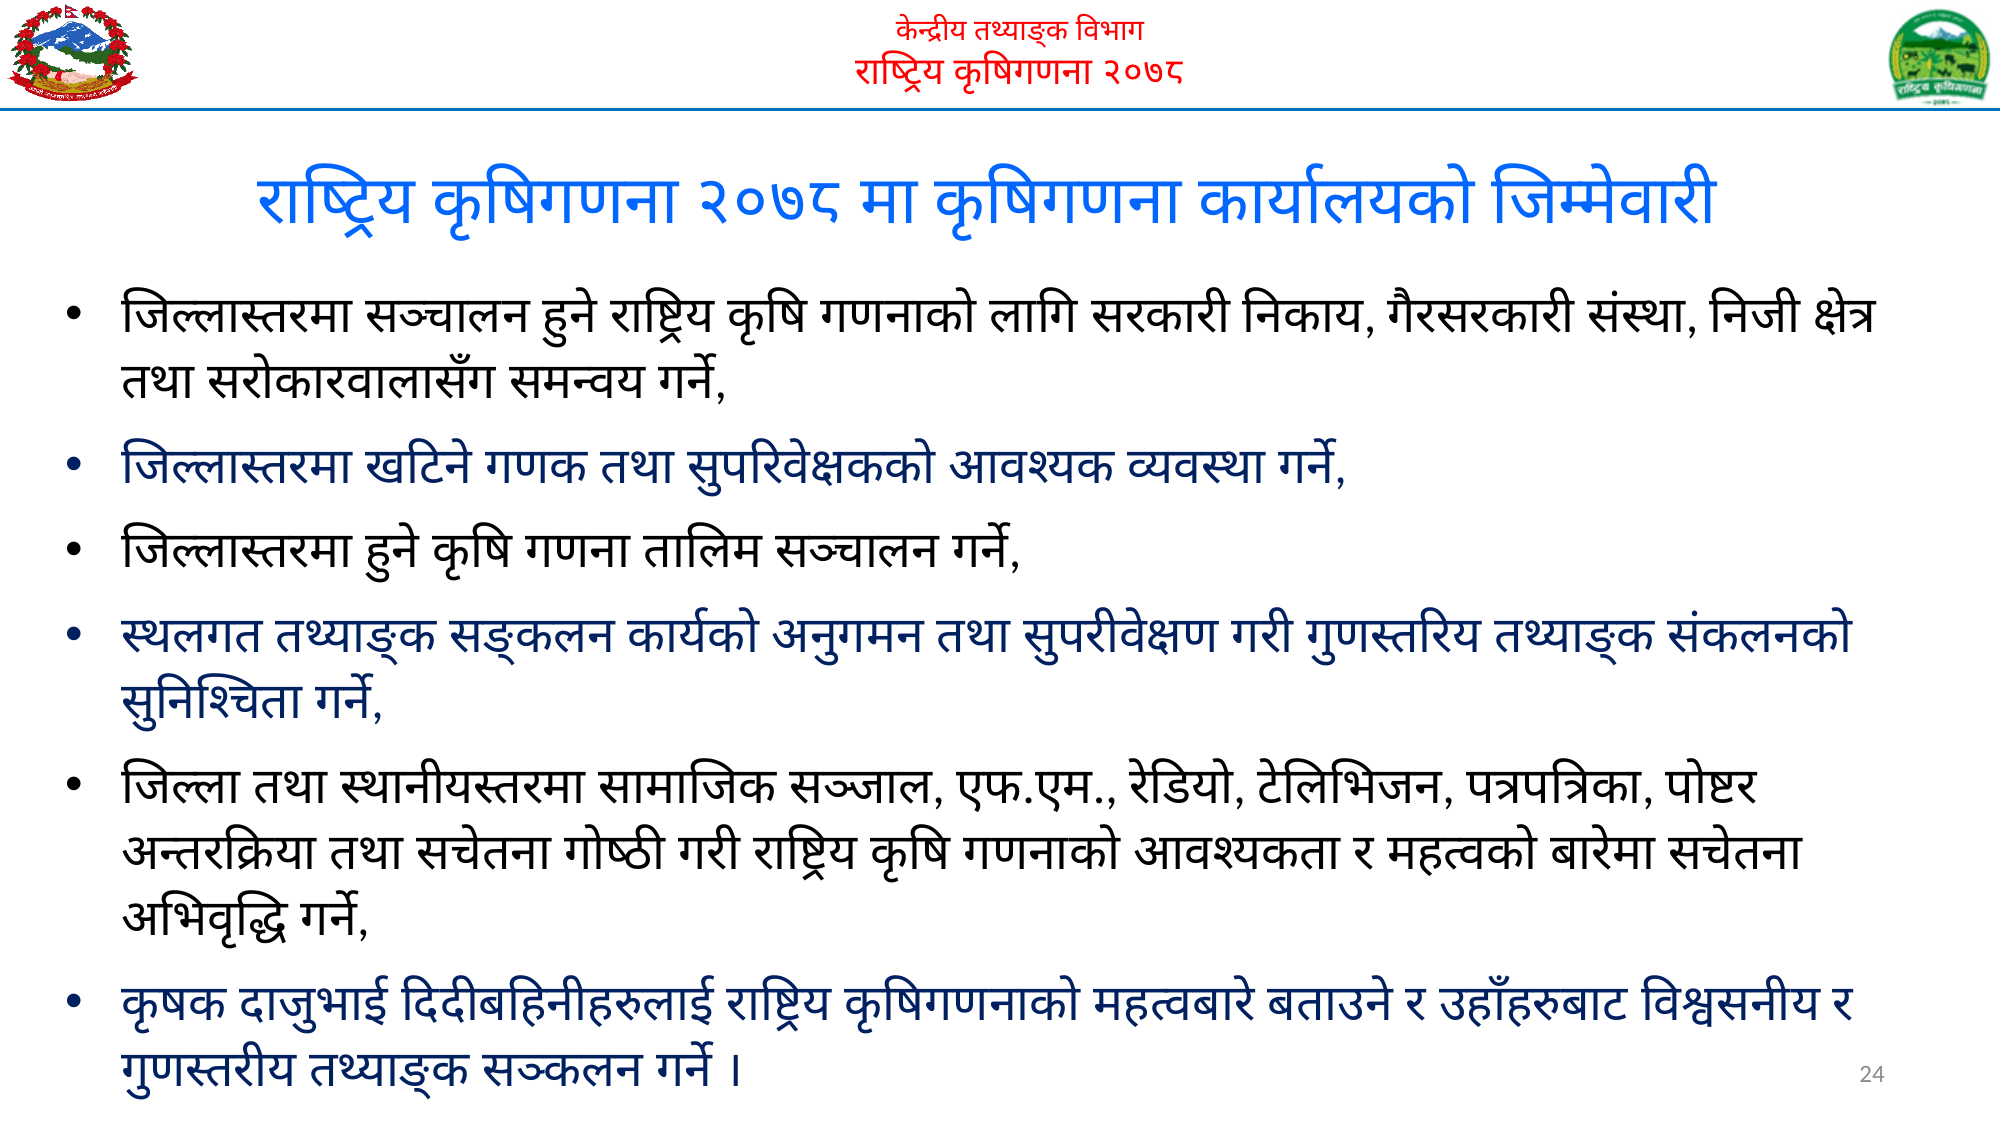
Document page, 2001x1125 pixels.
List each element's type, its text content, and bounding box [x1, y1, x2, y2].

slide_number 24 [1433, 1042, 1900, 1103]
picture [7, 4, 138, 101]
list जिल्लास्तरमा सञ्चालन हुने राष्ट्रिय कृषि गणनाको लागि सरकारी निकाय, गैरसरकारी संस्था, निजी क्षेत्र तथा सरोकारवालासँग समन्वय गर्ने, जिल्लास्तरमा खटिने गणक तथा सुपरिवेक्षकको आवश्यक व्यवस्था गर्ने, जिल्लास्तरमा हुने कृषि गणना तालिम सञ्‍चालन गर्ने, स्थलगत तथ्याङ्क सङ्कलन कार्यको अनुगमन तथा सुपरीवेक्षण गरी गुणस्तरिय तथ्याङ्क संकलनको सुनिश्चिता गर्ने, जिल्ला तथा स्थानीयस्तरमा सामाजिक सञ्जाल, एफ.एम., रेडियो, टेलिभिजन, पत्रपत्रिका, पोष्टर अन्तरक्रिया तथा सचेतना गोष्ठी गरी राष्ट्रिय कृषि गणनाको आवश्यकता र महत्वको बारेमा सचेतना अभिवृद्धि गर्ने, कृषक दाजुभाई दिदीबहिनीहरुलाई राष्ट्रिय कृषिगणनाको महत्वबारे बताउने र उहाँहरुबाट विश्वसनीय र गुणस्तरीय तथ्याङ्क सञ्कलन गर्ने । [50, 268, 1975, 1125]
title राष्ट्रिय कृषिगणना २०७८ मा कृषिगणना कार्यालयको जिम्मेवारी [87, 149, 1888, 269]
picture [1887, 4, 1993, 108]
